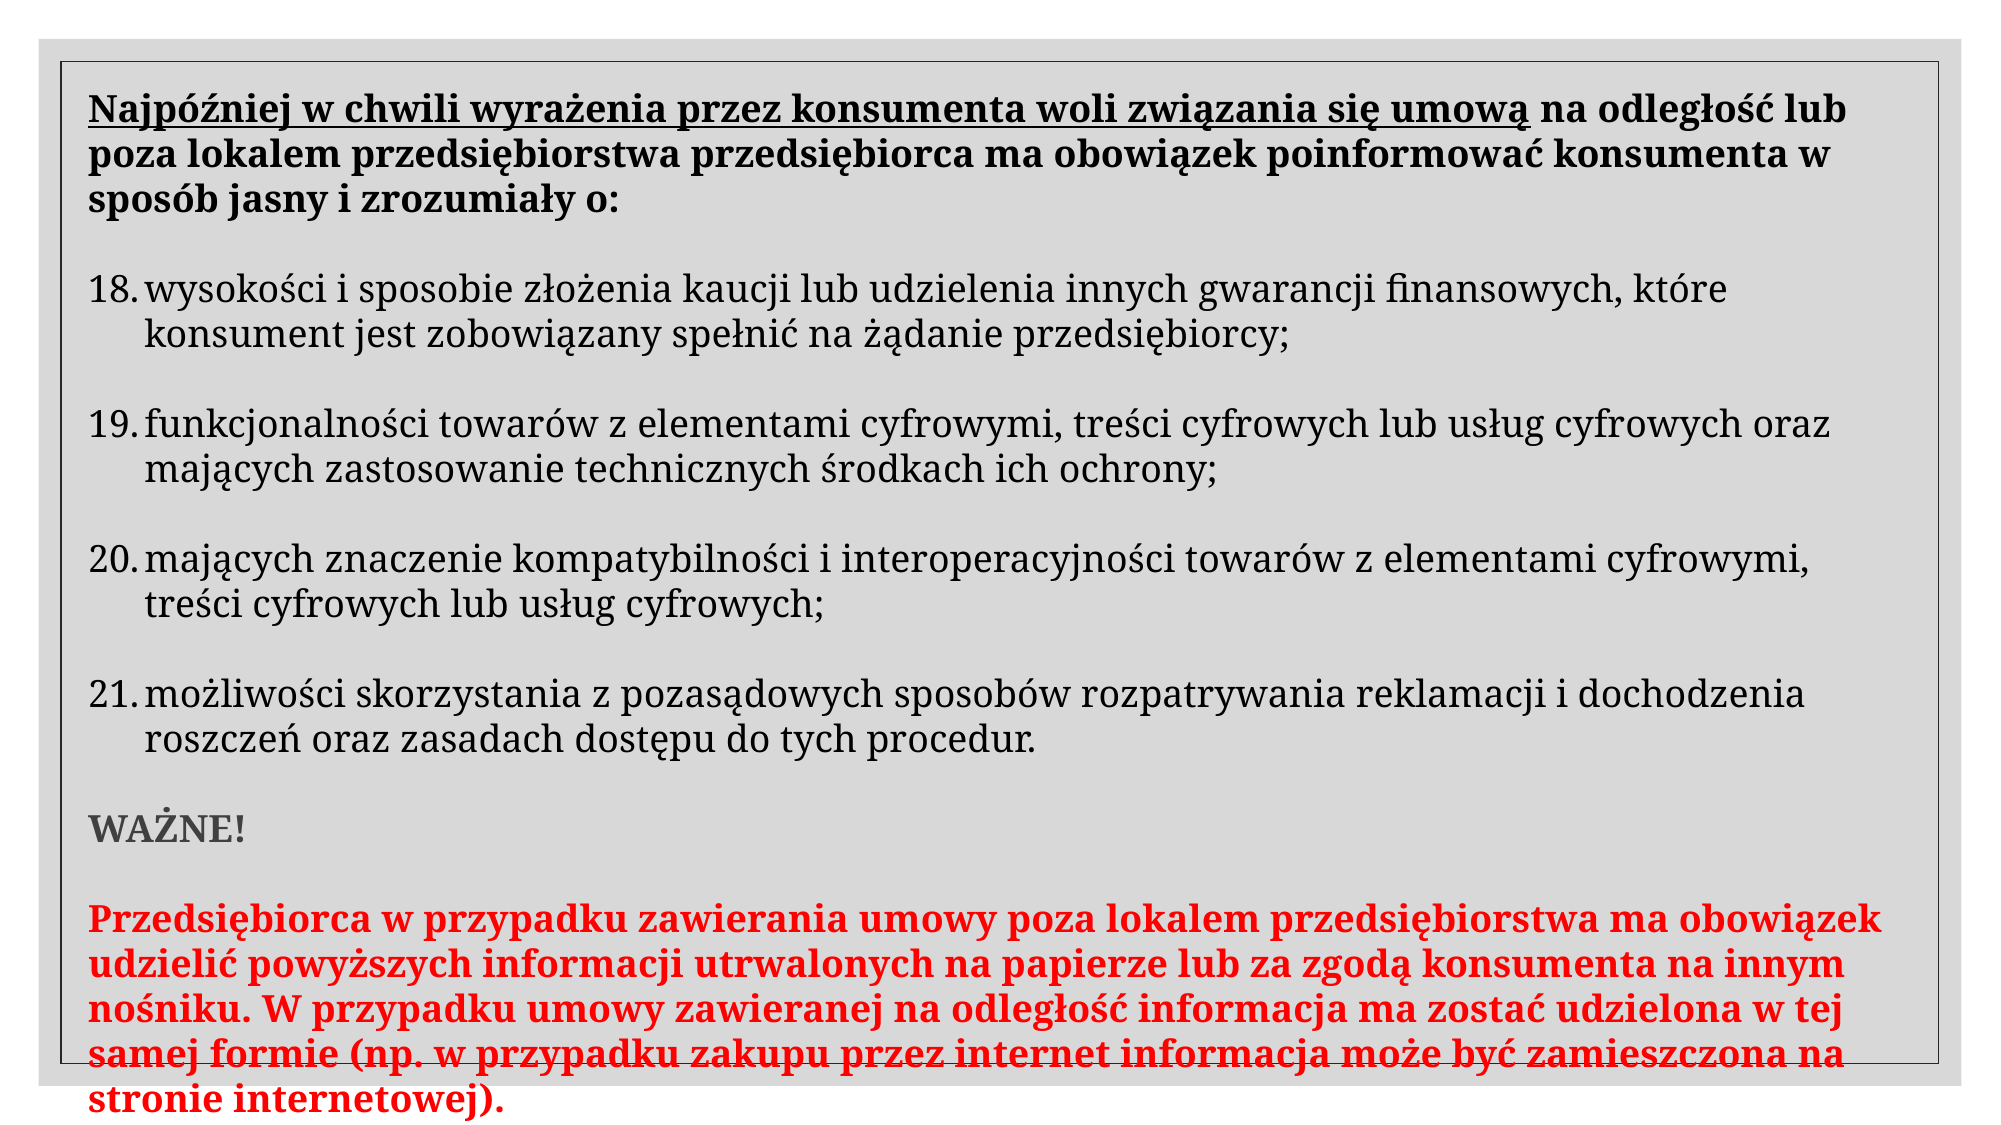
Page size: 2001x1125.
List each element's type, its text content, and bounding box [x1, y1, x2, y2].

text_box Najpóźniej w chwili wyrażenia przez konsumenta woli związania się umową na odległość lub poza lokalem przedsiębiorstwa przedsiębiorca ma obowiązek poinformować konsumenta w sposób jasny i zrozumiały o: wysokości i sposobie złożenia kaucji lub udzielenia innych gwarancji finansowych, które konsument jest zobowiązany spełnić na żądanie przedsiębiorcy; funkcjonalności towarów z elementami cyfrowymi, treści cyfrowych lub usług cyfrowych oraz mających zastosowanie technicznych środkach ich ochrony; mających znaczenie kompatybilności i interoperacyjności towarów z elementami cyfrowymi, treści cyfrowych lub usług cyfrowych; możliwości skorzystania z pozasądowych sposobów rozpatrywania reklamacji i dochodzenia roszczeń oraz zasadach dostępu do tych procedur. WAŻNE! Przedsiębiorca w przypadku zawierania umowy poza lokalem przedsiębiorstwa ma obowiązek udzielić powyższych informacji utrwalonych na papierze lub za zgodą konsumenta na innym nośniku. W przypadku umowy zawieranej na odległość informacja ma zostać udzielona w tej samej formie (np. w przypadku zakupu przez internet informacja może być zamieszczona na stronie internetowej). [73, 77, 1930, 1125]
